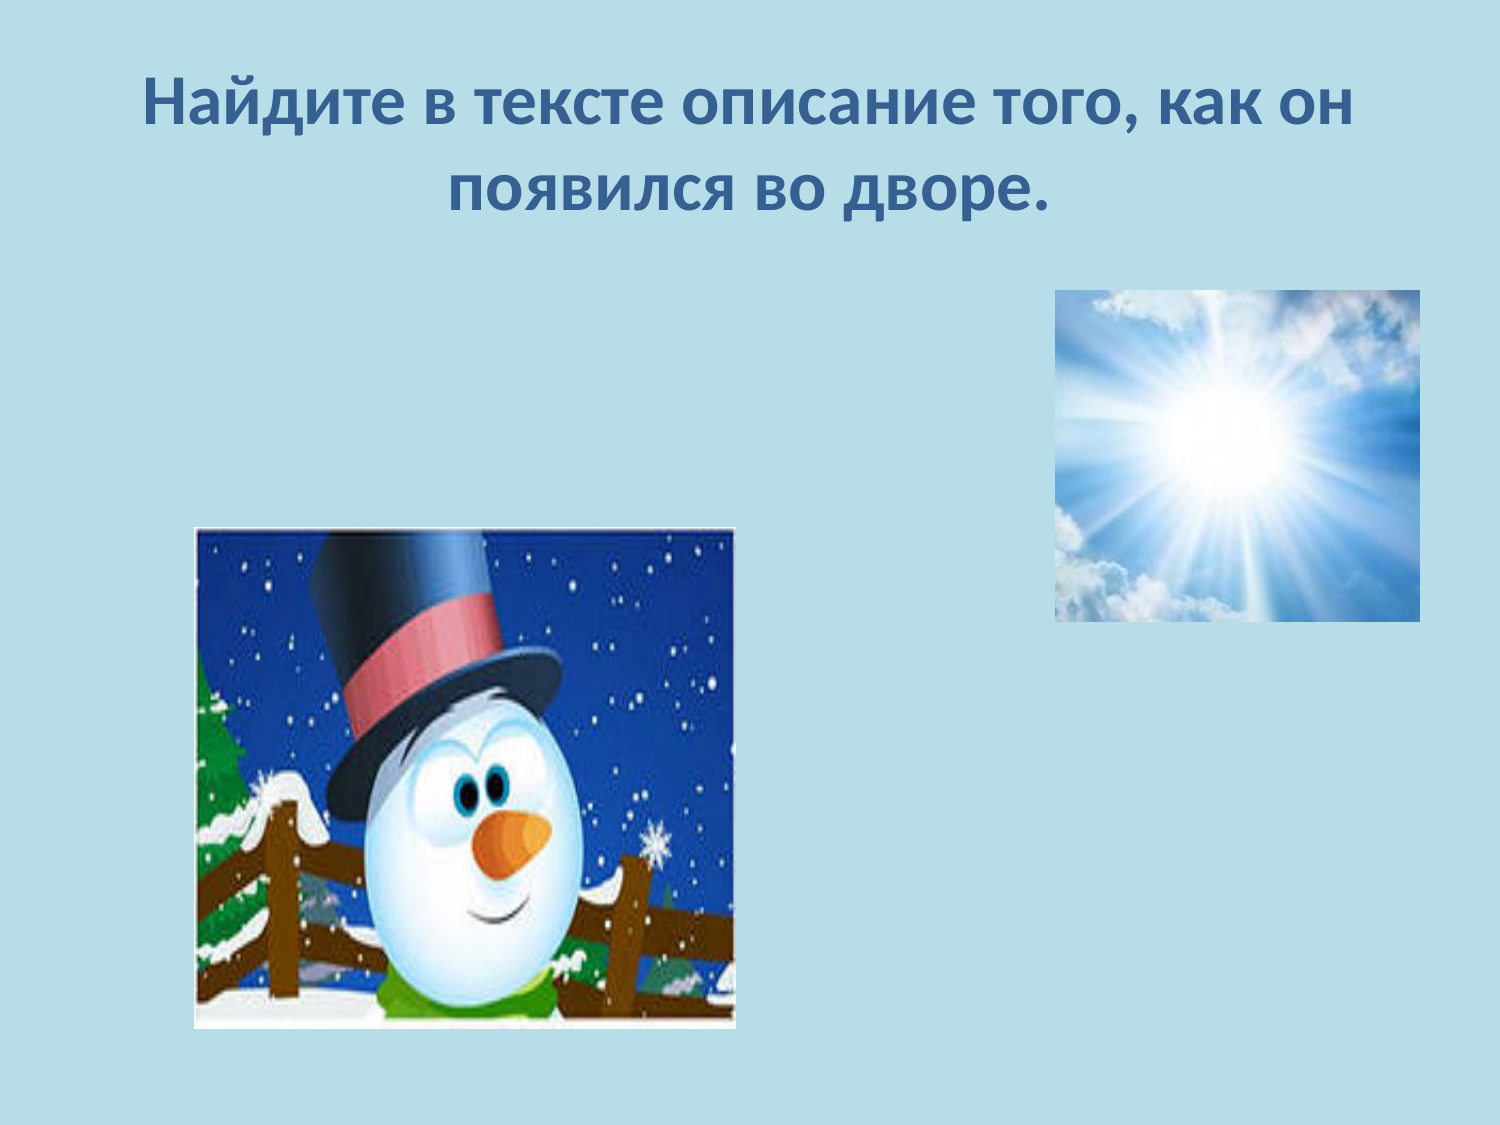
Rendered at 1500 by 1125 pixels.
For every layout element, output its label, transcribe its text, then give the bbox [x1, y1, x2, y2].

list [194, 526, 737, 1030]
title Найдите в тексте описание того, как он появился во дворе. [75, 45, 1425, 233]
picture [1055, 290, 1420, 622]
